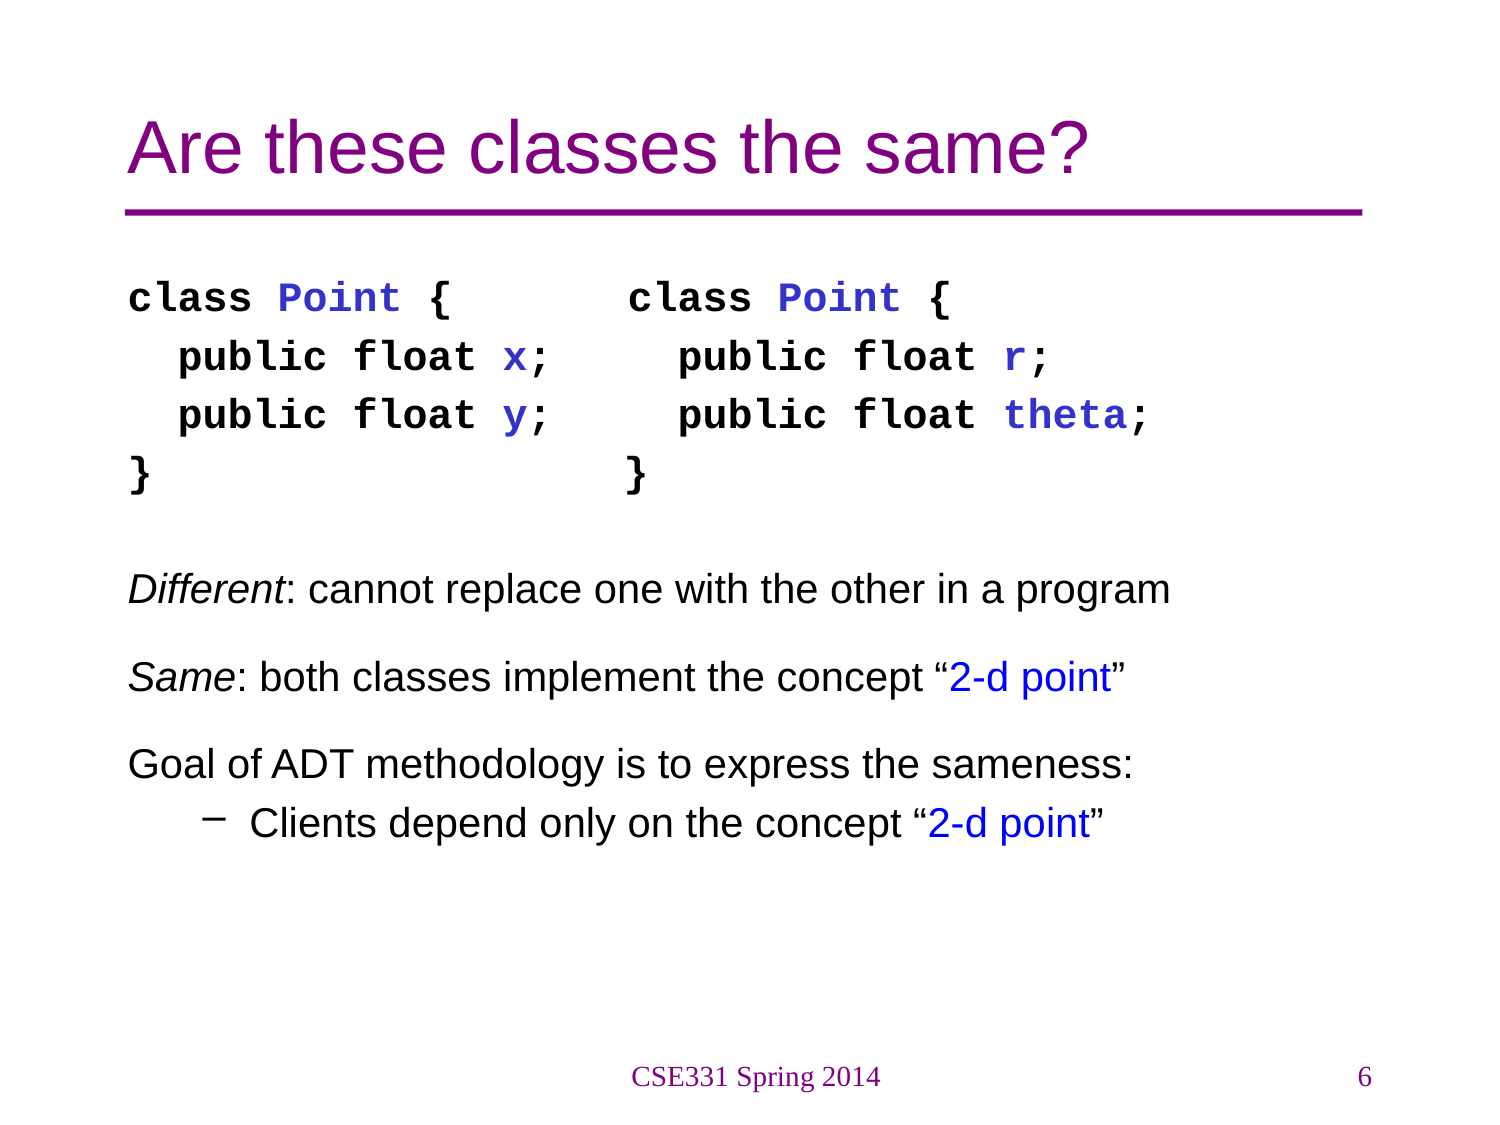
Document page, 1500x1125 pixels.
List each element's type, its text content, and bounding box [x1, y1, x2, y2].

title Are these classes the same? [112, 50, 1388, 238]
slide_number 6 [1074, 1049, 1388, 1125]
footer CSE331 Spring 2014 [474, 1049, 1038, 1125]
list class Point { class Point { public float x; public float r; public float y; public float theta; } } Different: cannot replace one with the other in a program Same: both classes implement the concept “2-d point” Goal of ADT methodology is to express the sameness: Clients depend only on the concept “2-d point” [112, 262, 1388, 1000]
